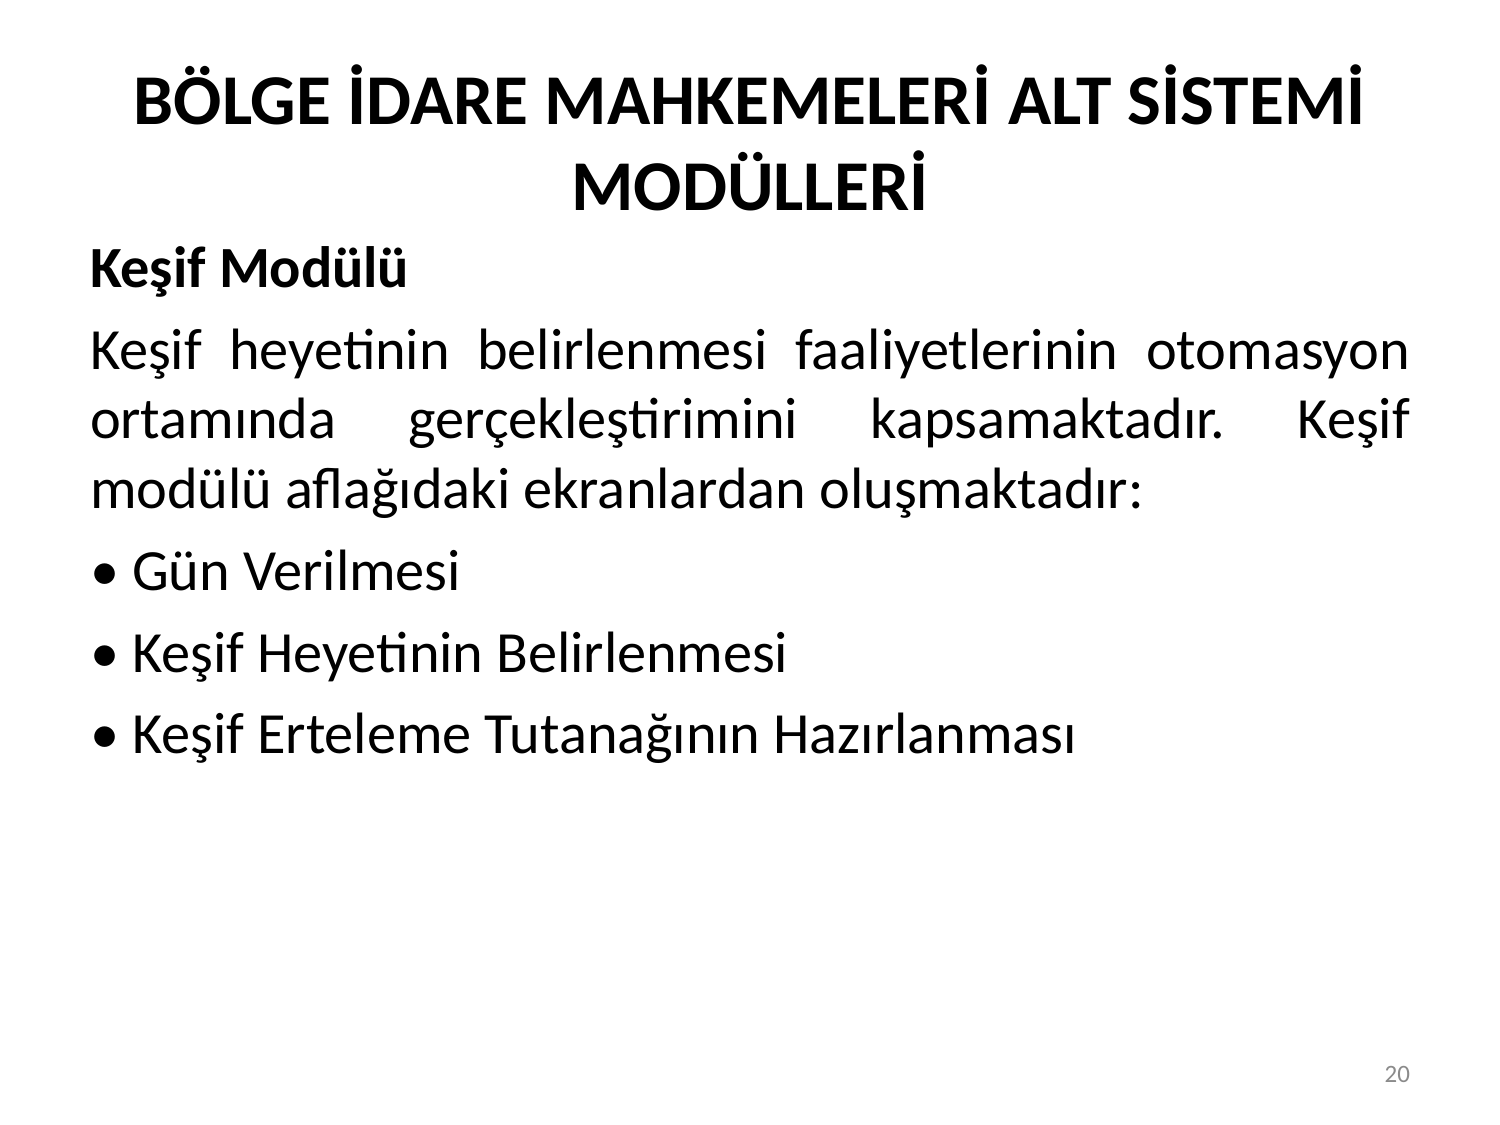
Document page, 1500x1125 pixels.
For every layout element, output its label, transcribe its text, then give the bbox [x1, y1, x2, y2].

list Keşif Modülü Keşif heyetinin belirlenmesi faaliyetlerinin otomasyon ortamında gerçekleştirimini kapsamaktadır. Keşif modülü aflağıdaki ekranlardan oluşmaktadır: • Gün Verilmesi • Keşif Heyetinin Belirlenmesi • Keşif Erteleme Tutanağının Hazırlanması [75, 221, 1425, 1122]
title BÖLGE İDARE MAHKEMELERİ ALT SİSTEMİ MODÜLLERİ [75, 45, 1425, 221]
slide_number 20 [1074, 1042, 1425, 1103]
